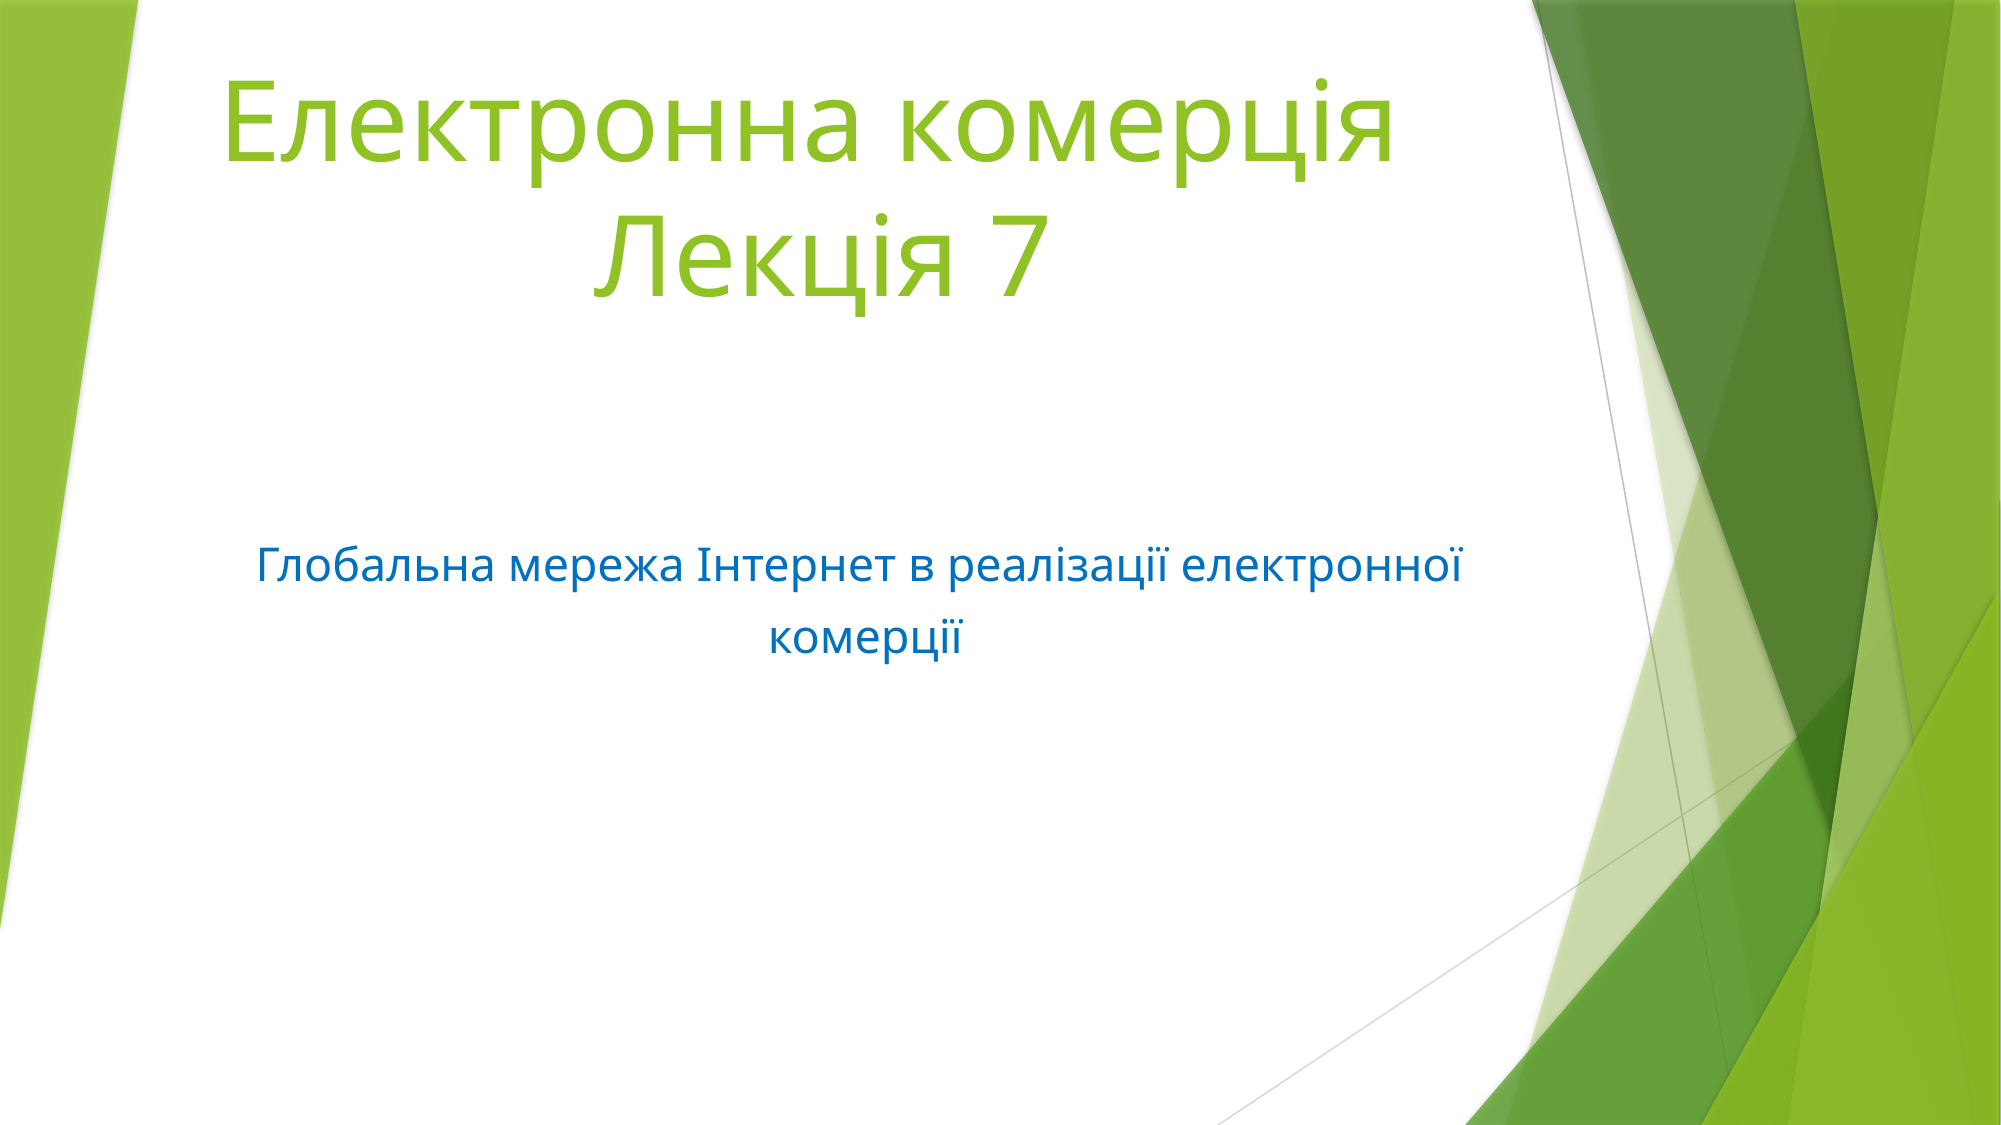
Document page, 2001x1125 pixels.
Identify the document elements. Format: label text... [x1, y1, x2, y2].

subtitle Глобальна мережа Інтернет в реалізації електронної комерції [228, 527, 1503, 707]
title Електронна комерція Лекція 7 [186, 56, 1461, 327]
